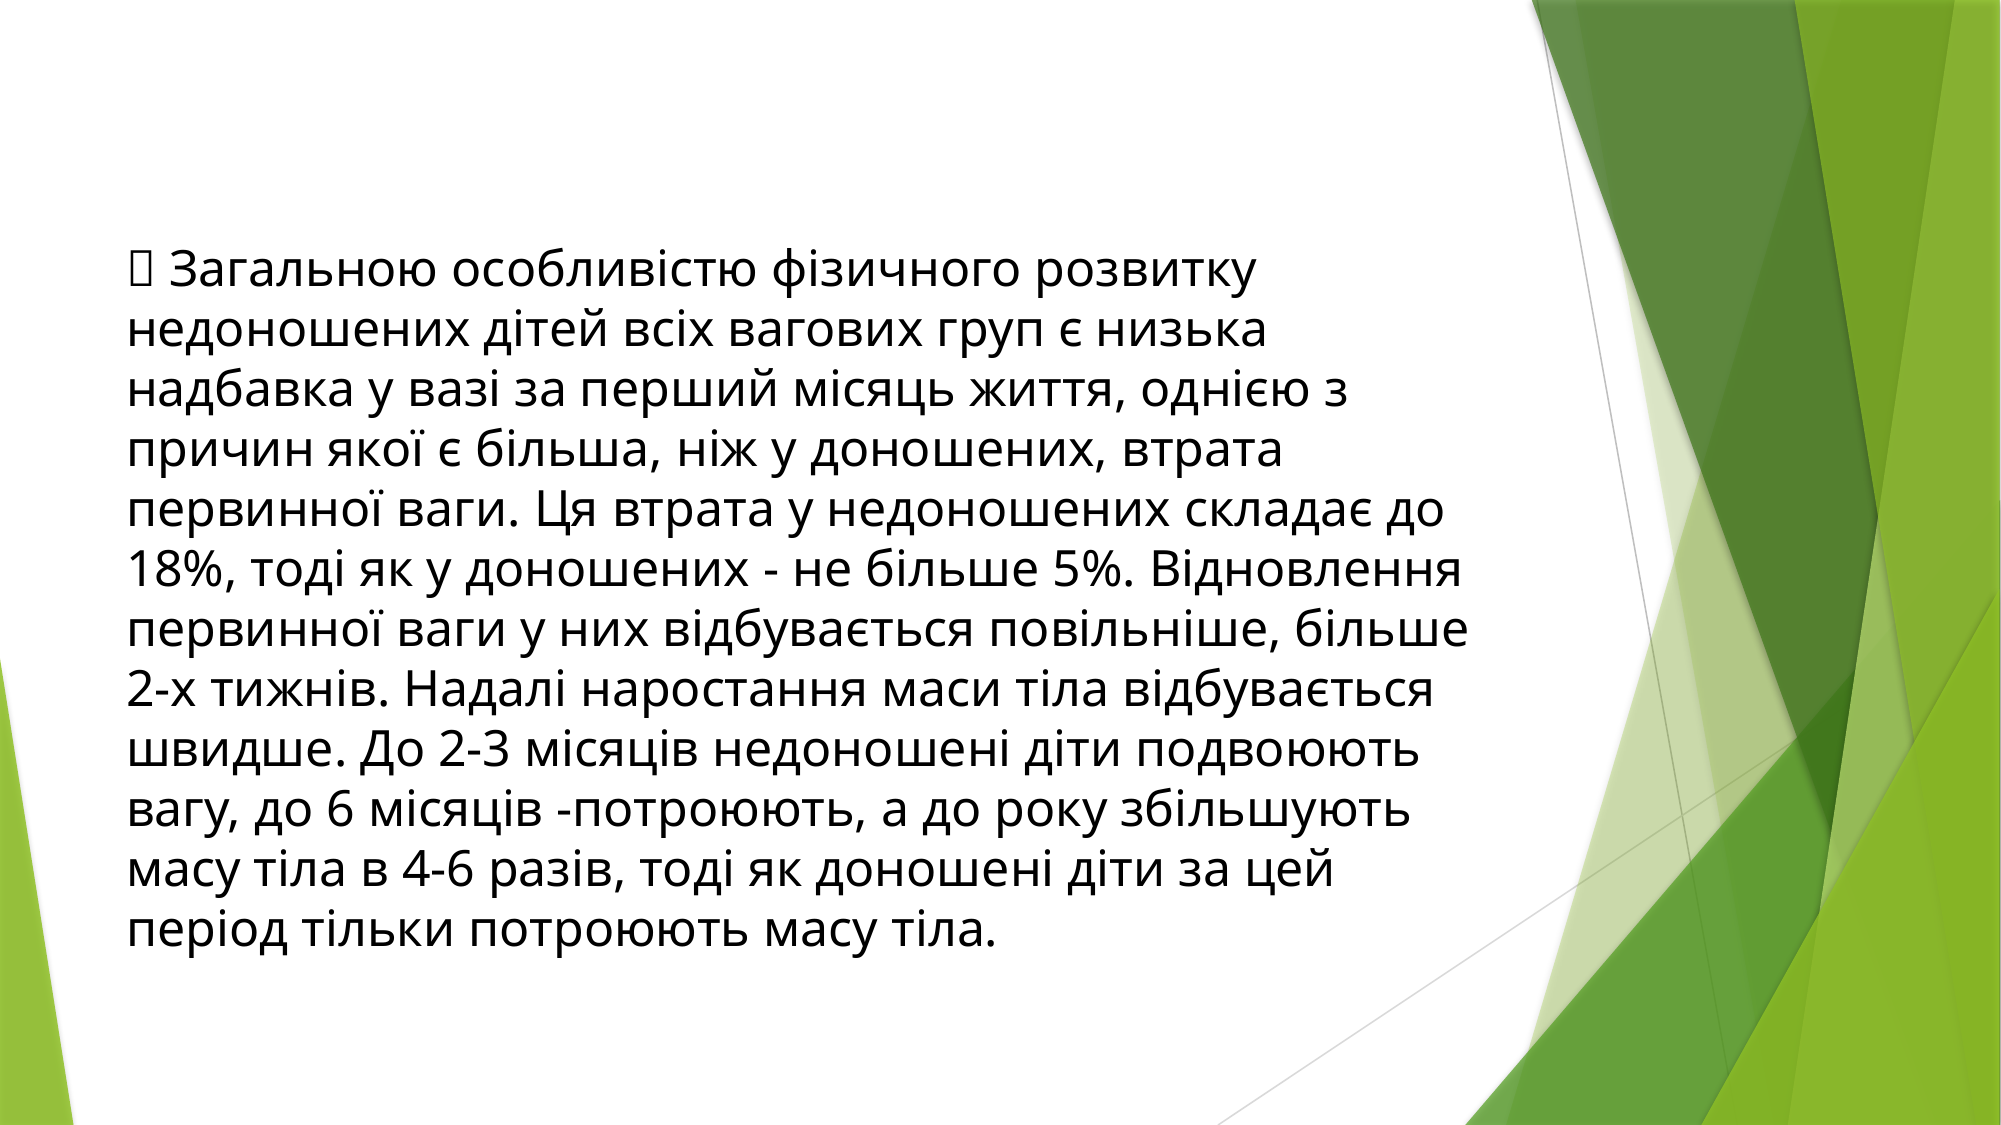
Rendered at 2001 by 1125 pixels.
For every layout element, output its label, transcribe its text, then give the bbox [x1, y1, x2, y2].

title  Загальною особливістю фізичного розвитку недоношених дітей всіх вагових груп є низька надбавка у вазі за перший місяць життя, однією з причин якої є більша, ніж у доношених, втрата первинної ваги. Ця втрата у недоношених складає до 18%, тоді як у доношених - не більше 5%. Відновлення первинної ваги у них відбувається повільніше, більше 2-х тижнів. Надалі наростання маси тіла відбувається швидше. До 2-3 місяців недоношені діти подвоюють вагу, до 6 місяців -потроюють, а до року збільшують масу тіла в 4-6 разів, тоді як доношені діти за цей період тільки потроюють масу тіла. [111, 242, 1522, 965]
